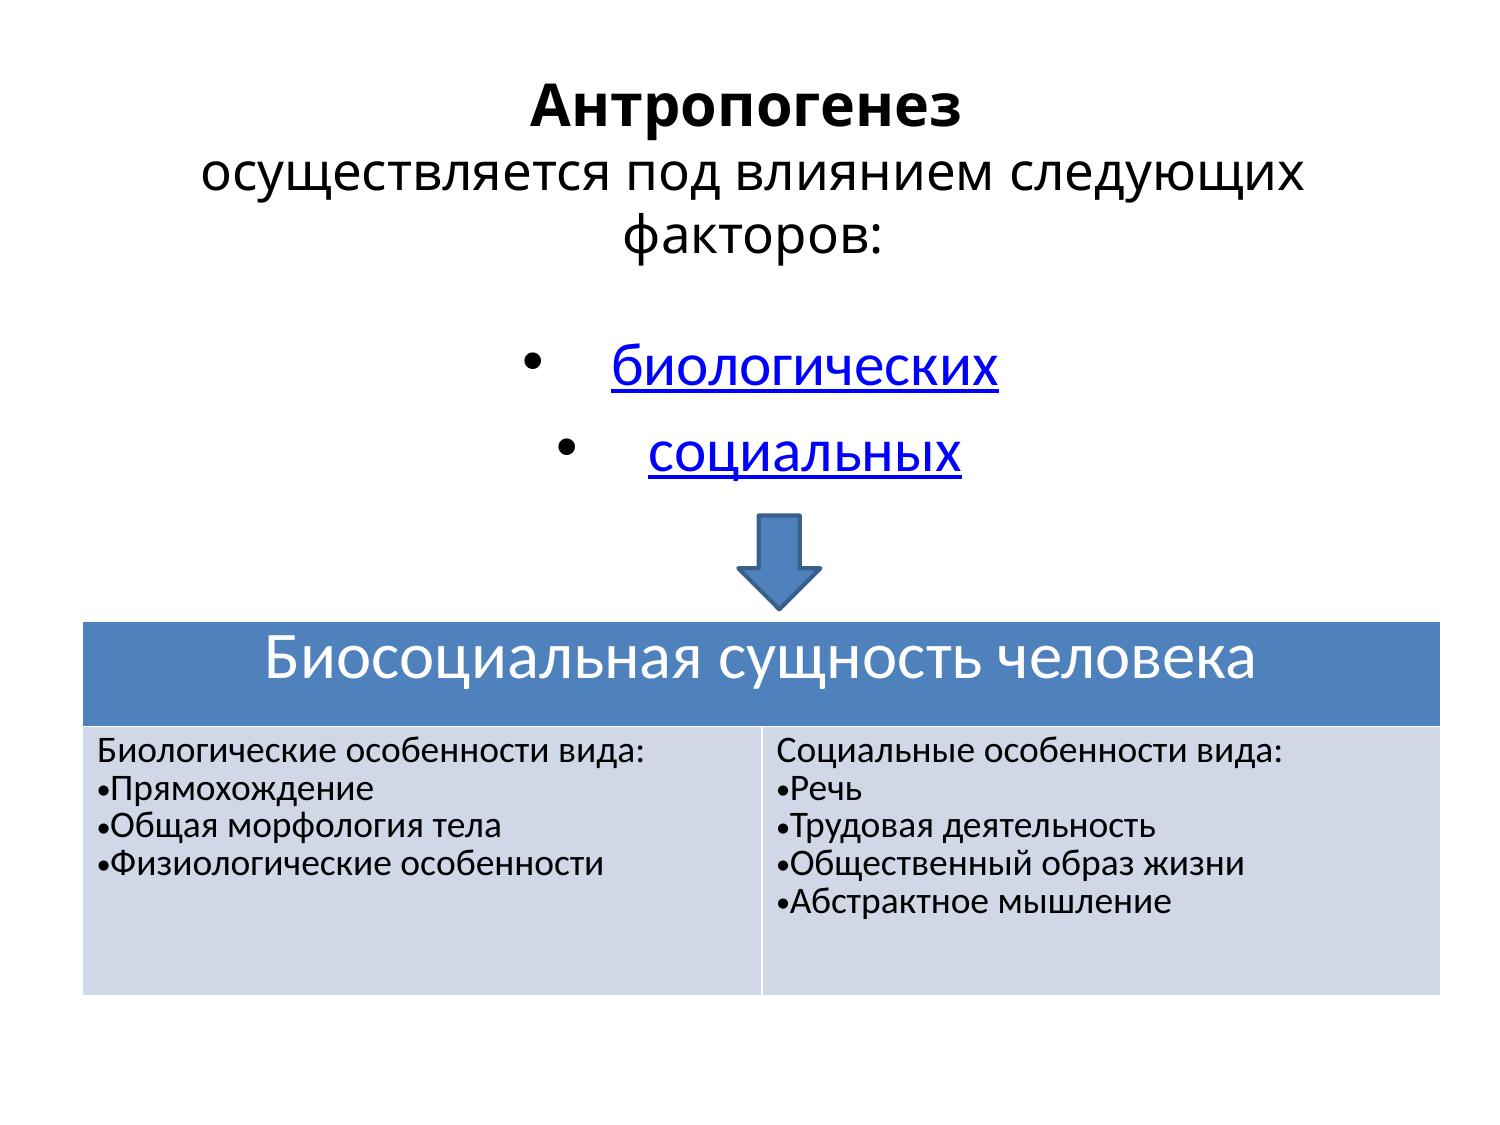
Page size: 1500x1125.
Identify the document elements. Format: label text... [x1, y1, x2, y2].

table_cell Биологические особенности вида: Прямохождение Общая морфология тела Физиологические особенности [83, 727, 761, 995]
text_box [736, 513, 823, 612]
list биологических социальных [128, 316, 1430, 493]
table_header Биосоциальная сущность человека [83, 622, 1440, 726]
table_cell Социальные особенности вида: Речь Трудовая деятельность Общественный образ жизни Абстрактное мышление [763, 727, 1440, 995]
title Антропогенез осуществляется под влиянием следующих факторов: [123, 58, 1383, 273]
